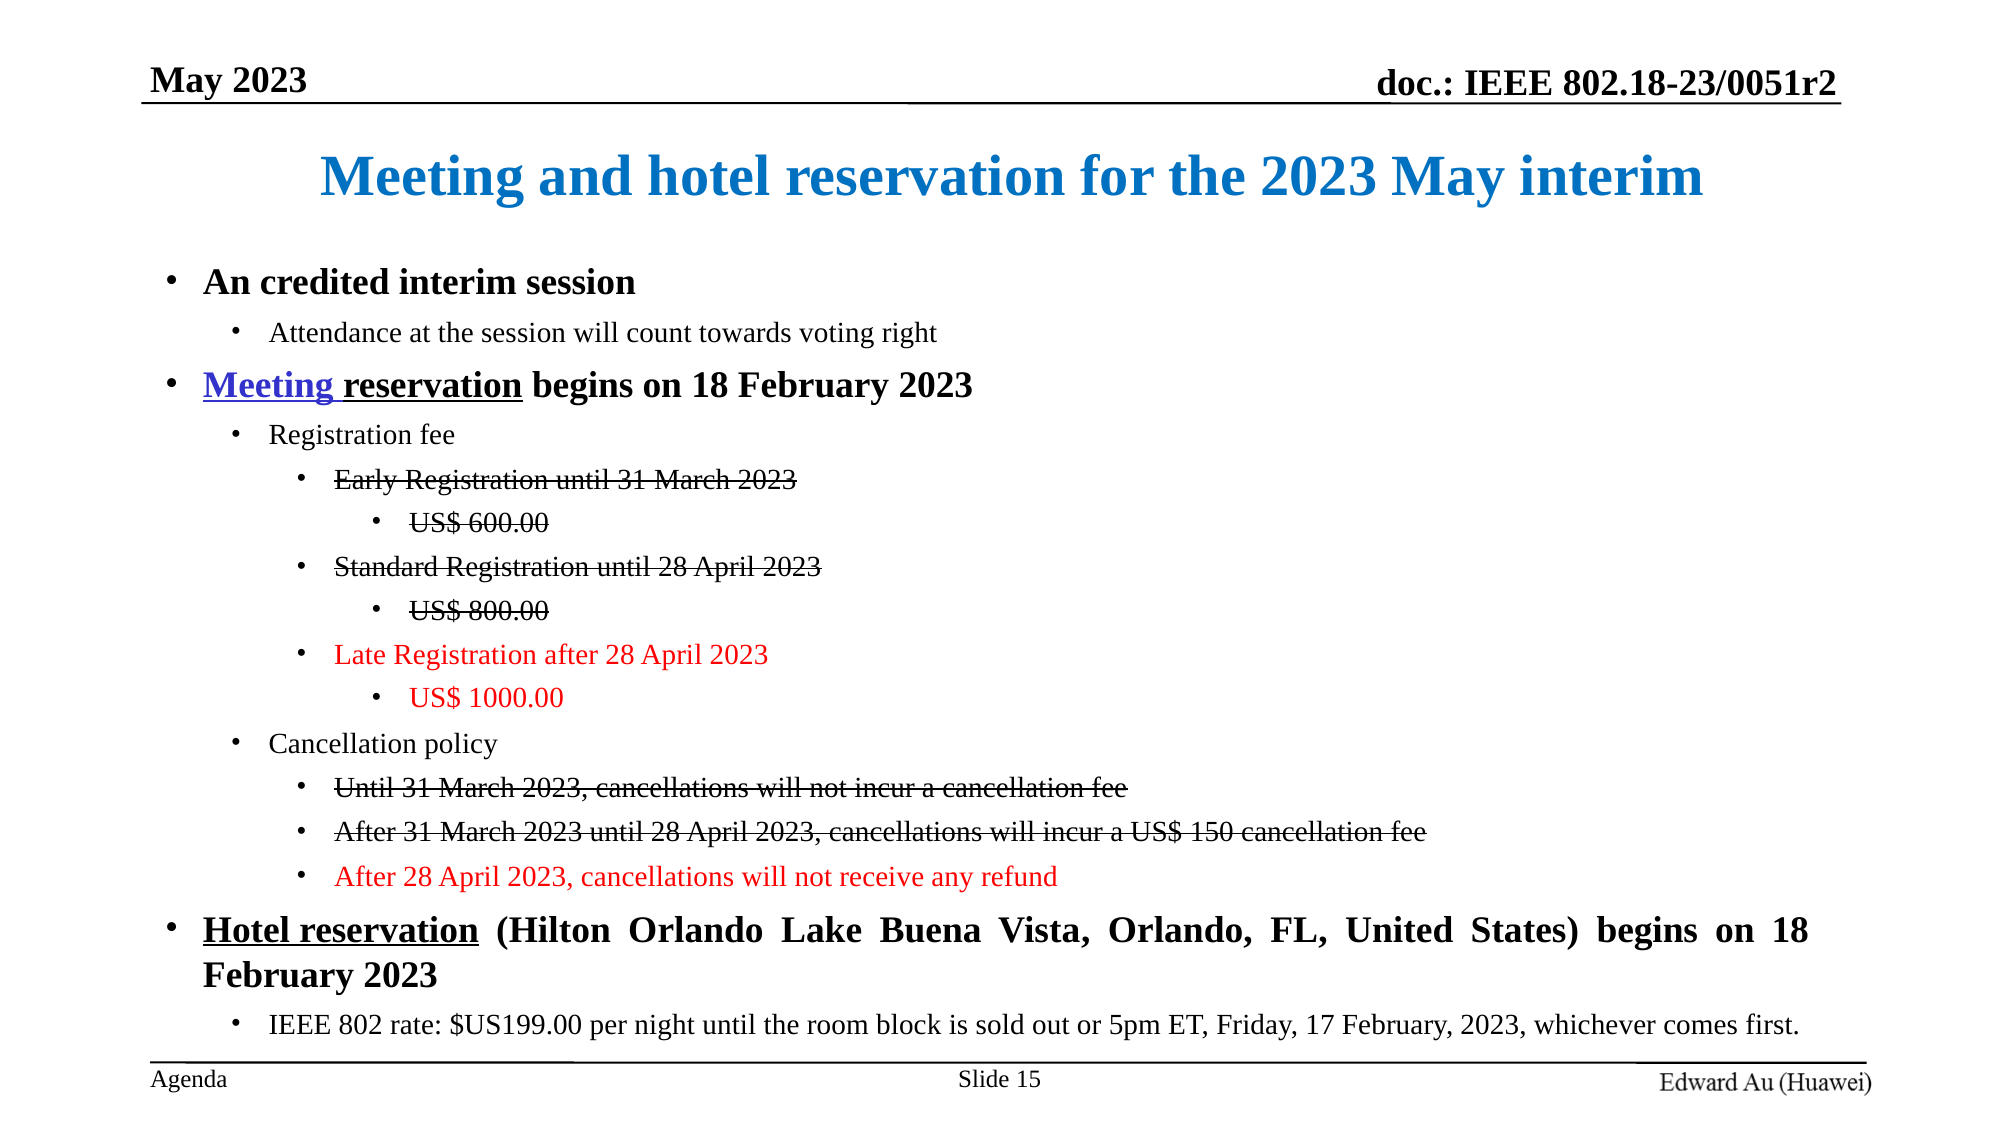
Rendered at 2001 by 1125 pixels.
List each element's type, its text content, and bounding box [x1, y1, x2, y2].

slide_number Slide 15 [933, 1061, 1067, 1123]
list An credited interim session Attendance at the session will count towards voting right Meeting reservation begins on 18 February 2023 Registration fee Early Registration until 31 March 2023 US$ 600.00 Standard Registration until 28 April 2023 US$ 800.00 Late Registration after 28 April 2023 US$ 1000.00 Cancellation policy Until 31 March 2023, cancellations will not incur a cancellation fee After 31 March 2023 until 28 April 2023, cancellations will incur a US$ 150 cancellation fee After 28 April 2023, cancellations will not receive any refund Hotel reservation (Hilton Orlando Lake Buena Vista, Orlando, FL, United States) begins on 18 February 2023 IEEE 802 rate: $US199.00 per night until the room block is sold out or 5pm ET, Friday, 17 February, 2023, whichever comes first. [149, 249, 1844, 1059]
title Meeting and hotel reservation for the 2023 May interim [162, 99, 1864, 246]
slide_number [149, 54, 651, 101]
picture [1174, 1058, 1887, 1113]
